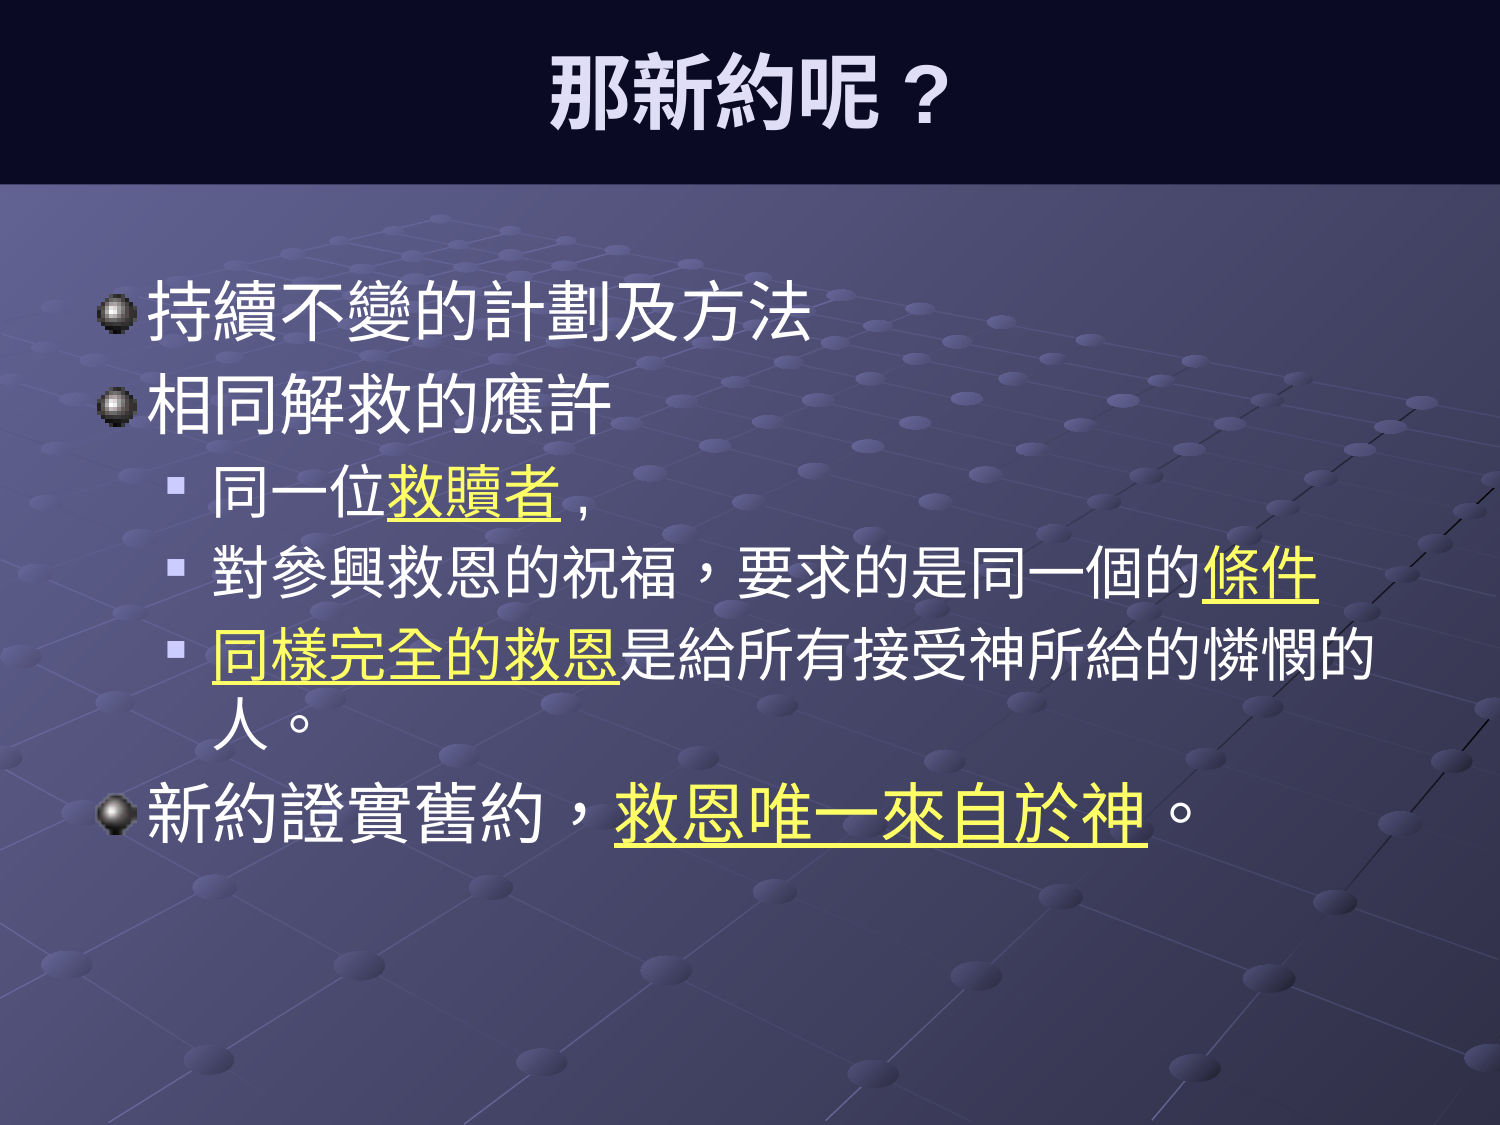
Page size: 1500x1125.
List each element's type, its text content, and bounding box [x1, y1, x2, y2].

picture [90, 286, 137, 334]
title 那新約呢? [0, 0, 1500, 185]
picture [90, 788, 137, 835]
picture [90, 379, 137, 427]
list 持續不變的計劃及方法 相同解救的應許 同一位救贖者, 對參興救恩的祝福，要求的是同一個的條件 同樣完全的救恩是給所有接受神所給的憐憫的人。 新約證實舊約，救恩唯一來自於神。 [75, 262, 1450, 1050]
